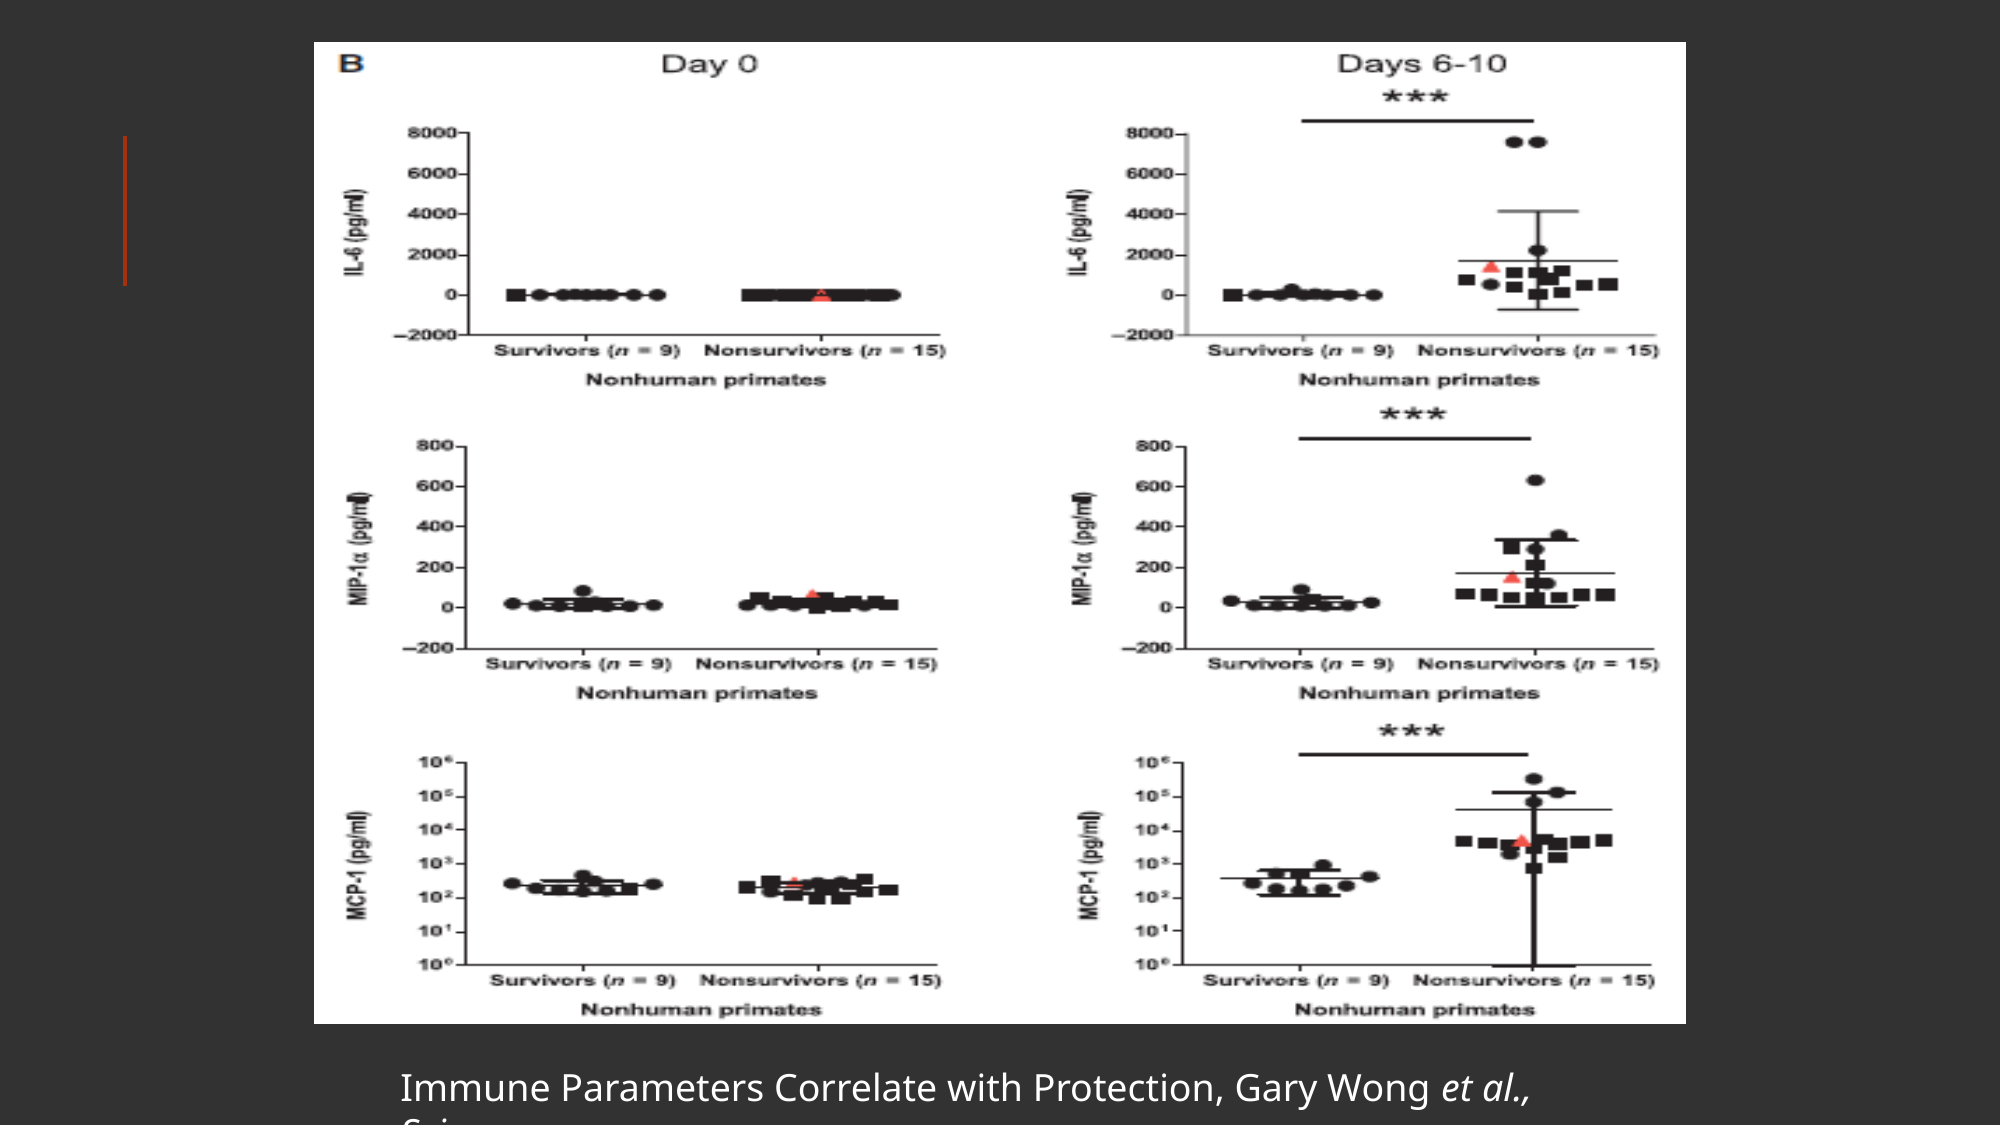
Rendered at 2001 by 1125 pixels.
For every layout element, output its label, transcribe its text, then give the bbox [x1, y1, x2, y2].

text_box Immune Parameters Correlate with Protection, Gary Wong et al., Science [385, 1057, 1626, 1125]
picture [314, 42, 1686, 1024]
